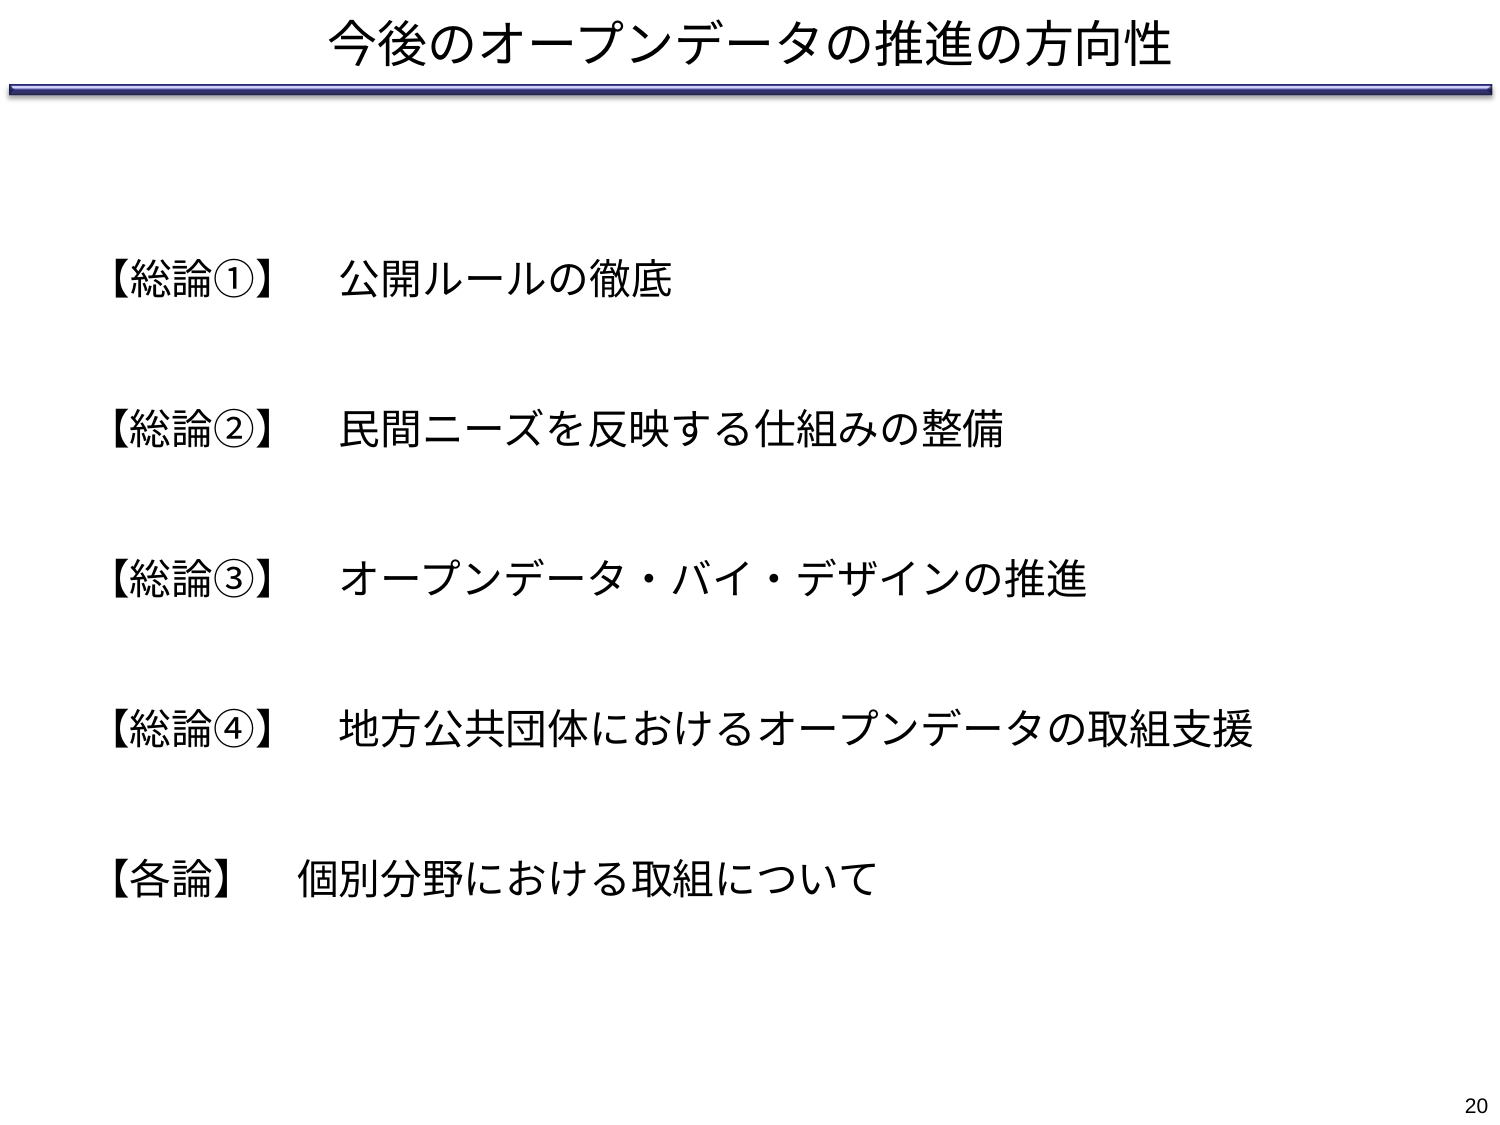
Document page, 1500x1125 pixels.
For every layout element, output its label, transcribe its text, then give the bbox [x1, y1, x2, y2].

slide_number 19 [1149, 1078, 1500, 1124]
text_box 【総論①】 公開ルールの徹底 【総論②】 民間ニーズを反映する仕組みの整備 【総論③】 オープンデータ・バイ・デザインの推進 【総論④】 地方公共団体におけるオープンデータの取組支援 【各論】 個別分野における取組について [73, 245, 1429, 1061]
picture [0, 79, 1500, 109]
title 今後のオープンデータの推進の方向性 [1, 0, 1500, 86]
